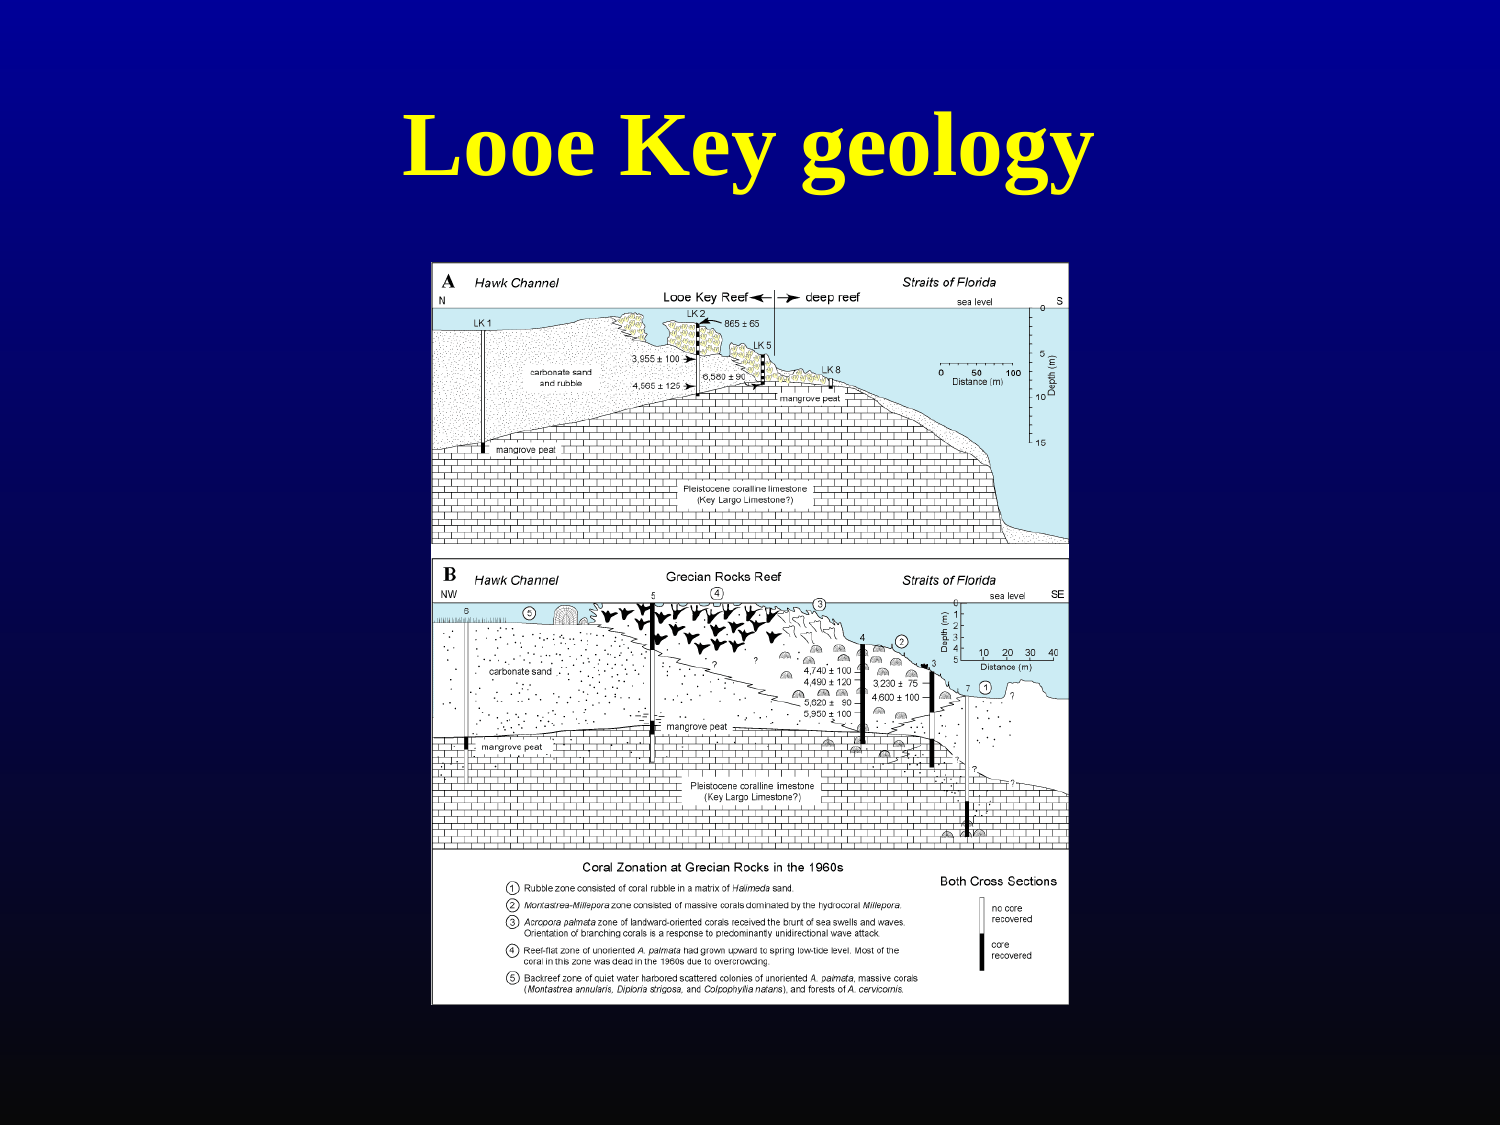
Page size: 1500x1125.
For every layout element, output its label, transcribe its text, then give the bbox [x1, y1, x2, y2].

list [430, 262, 1070, 1006]
title Looe Key geology [74, 44, 1426, 233]
